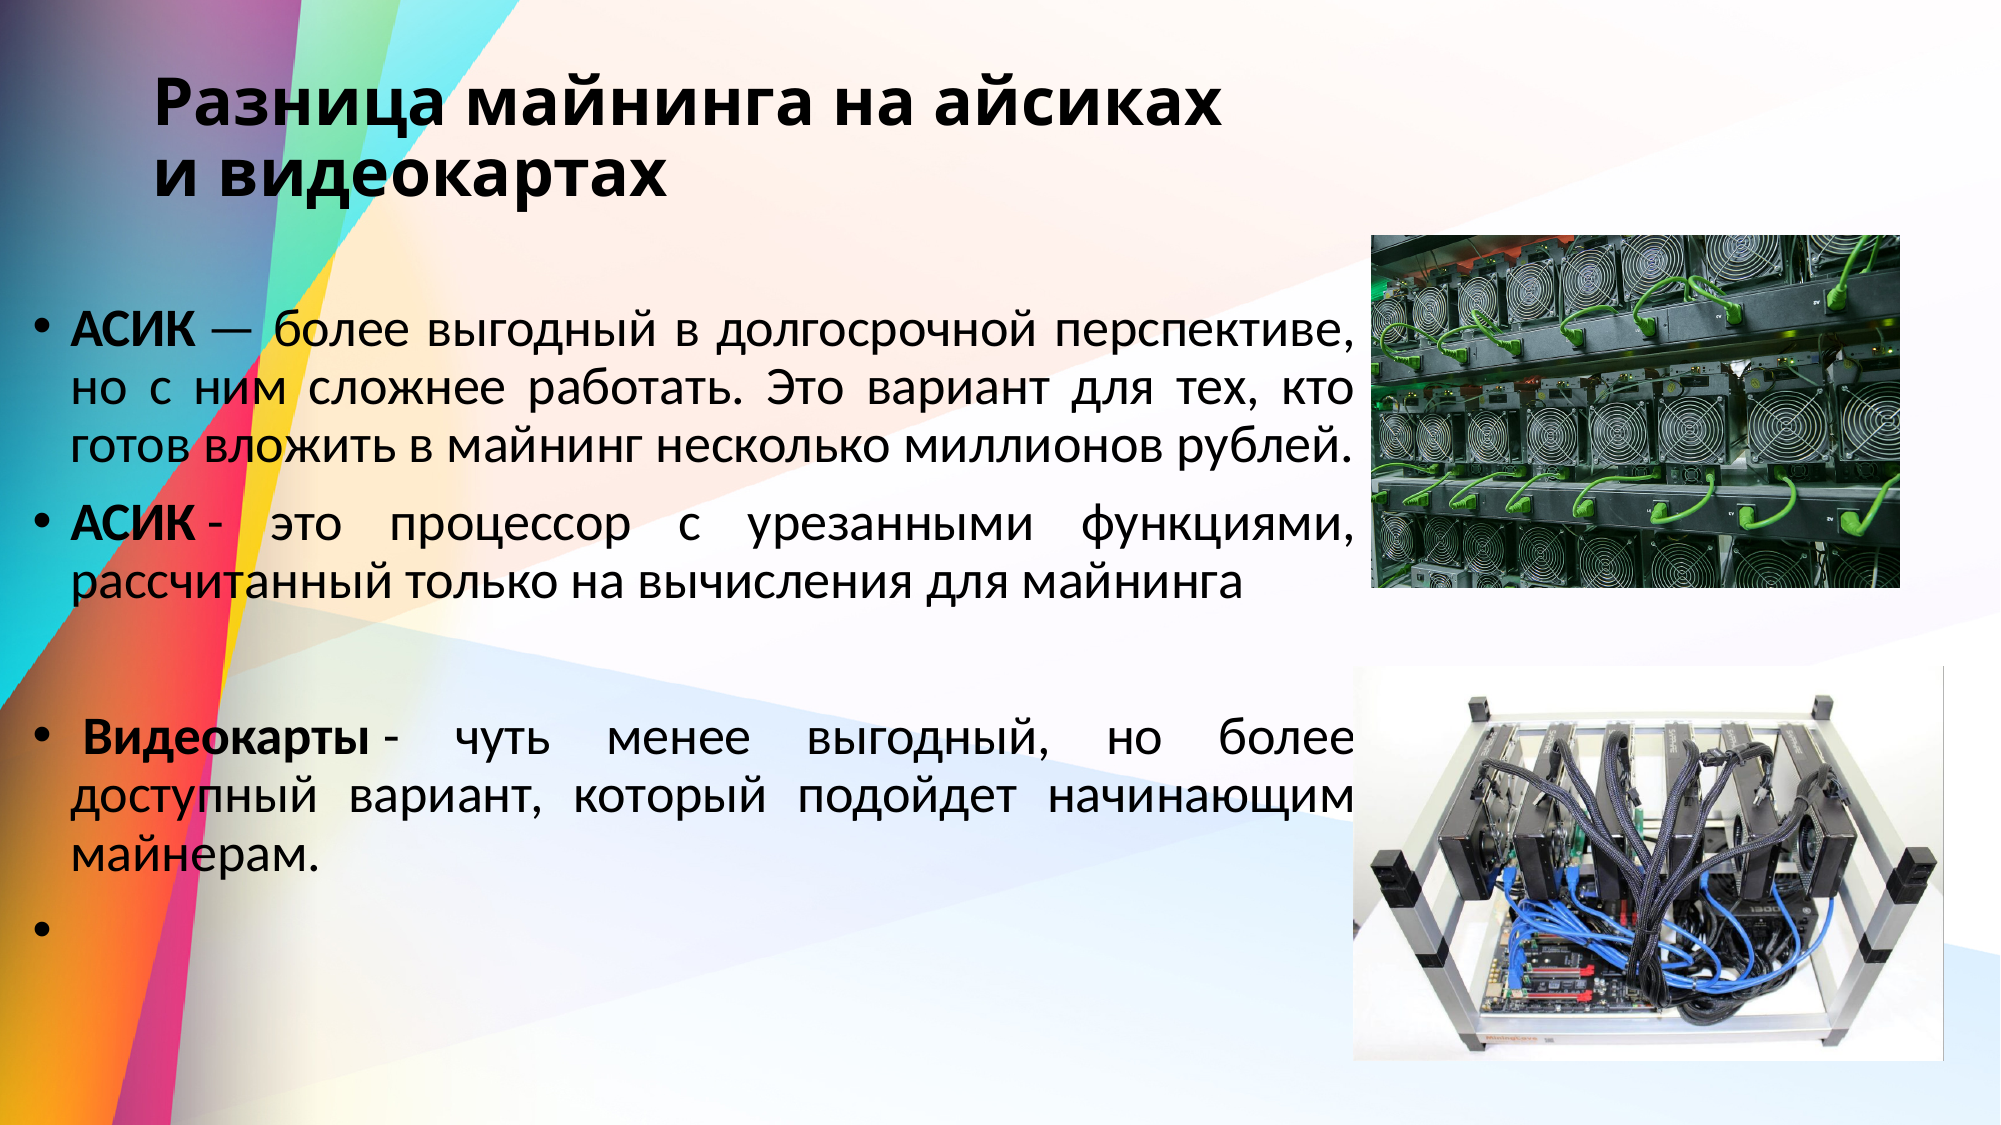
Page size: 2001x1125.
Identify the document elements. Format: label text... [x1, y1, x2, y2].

picture [0, 0, 2001, 1125]
title Разница майнинга на айсиках и видеокартах [137, 59, 1863, 278]
list АСИК — более выгодный в долгосрочной перспективе, но с ним сложнее работать. Это вариант для тех, кто готов вложить в майнинг несколько миллионов рублей. АСИК - это процессор с урезанными функциями, рассчитанный только на вычисления для майнинга Видеокарты - чуть менее выгодный, но более доступный вариант, который подойдет начинающим майнерам. [17, 291, 1372, 980]
